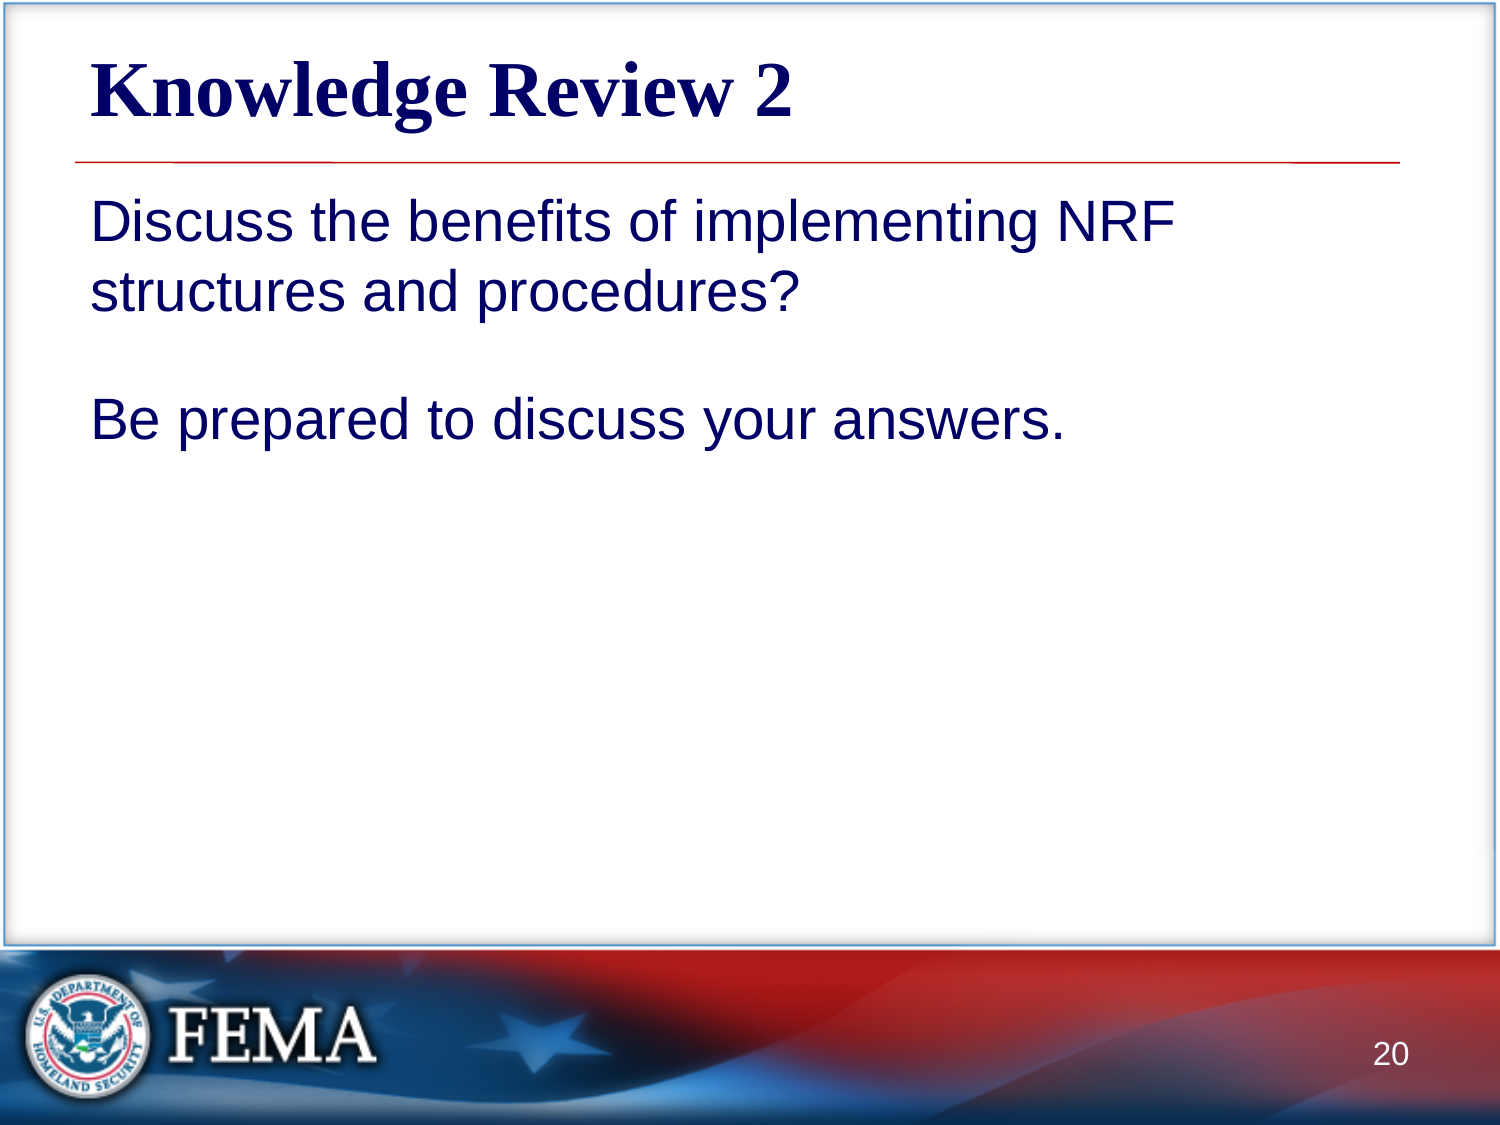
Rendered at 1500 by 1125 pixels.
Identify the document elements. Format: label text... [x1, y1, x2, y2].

list Discuss the benefits of implementing NRF structures and procedures? Be prepared to discuss your answers. [75, 175, 1425, 938]
title Knowledge Review 2 [75, 32, 1425, 138]
slide_number 20 [1074, 1024, 1425, 1103]
picture [0, 0, 1500, 1125]
